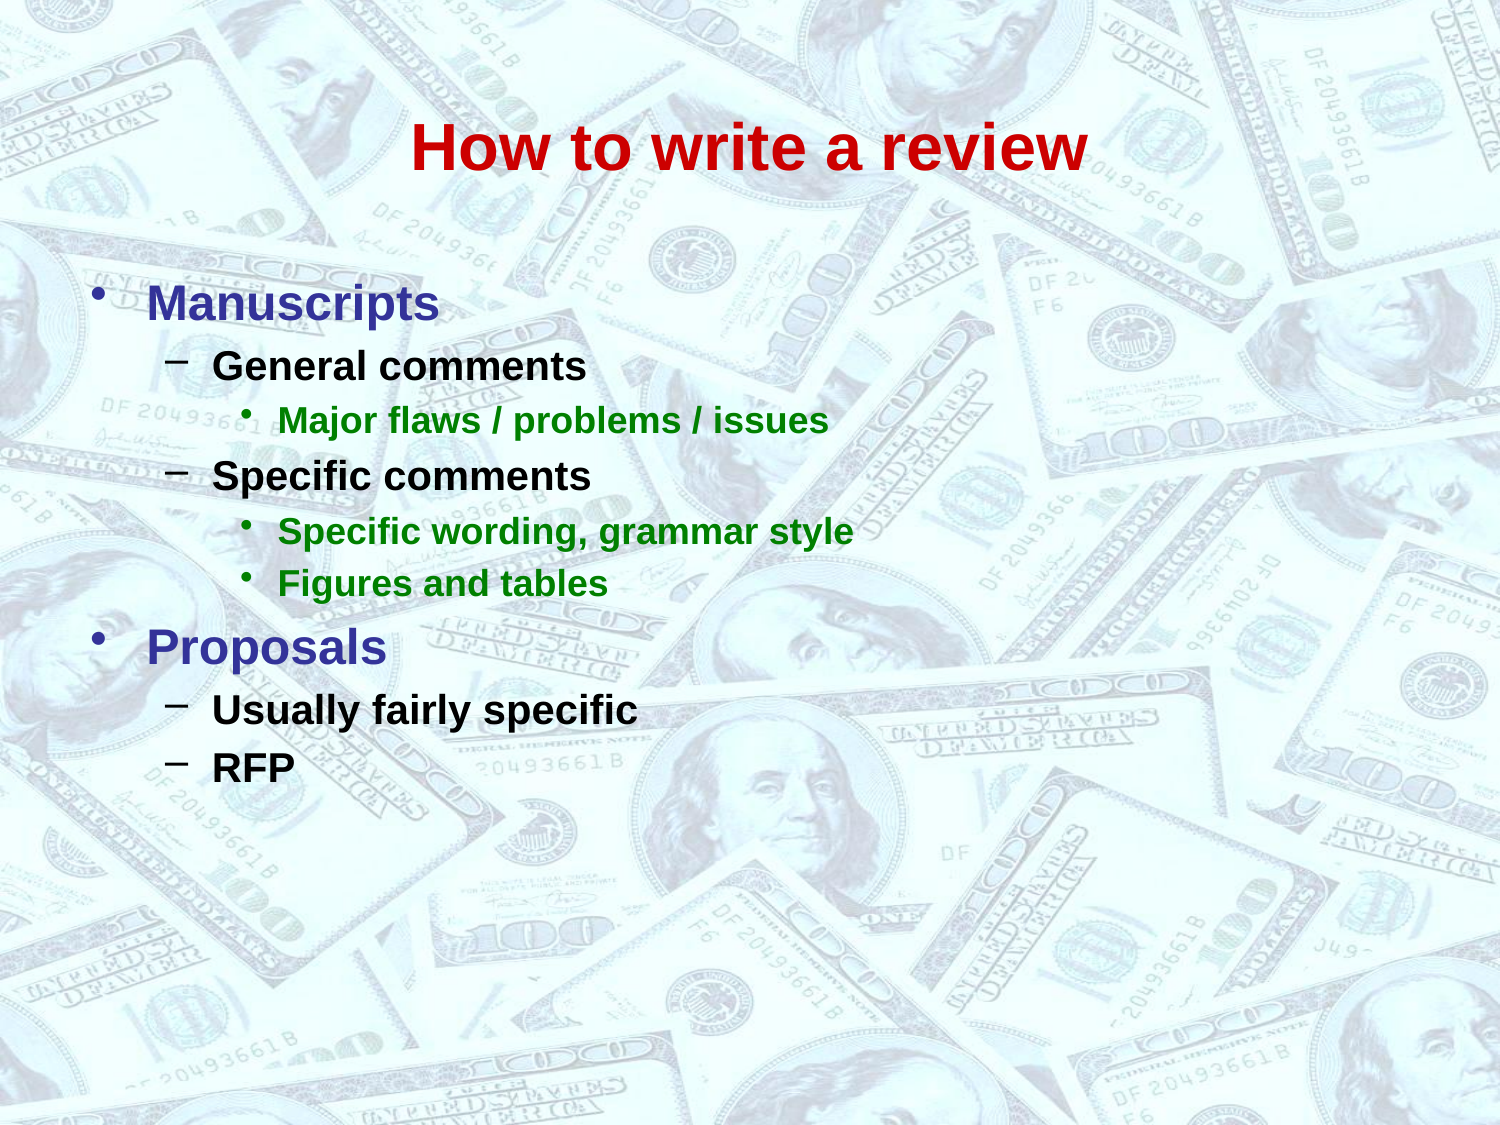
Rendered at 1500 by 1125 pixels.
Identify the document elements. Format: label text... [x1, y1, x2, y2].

list Manuscripts General comments Major flaws / problems / issues Specific comments Specific wording, grammar style Figures and tables Proposals Usually fairly specific RFP [75, 262, 1425, 1005]
picture [0, 0, 1500, 1125]
title How to write a review [75, 50, 1425, 238]
